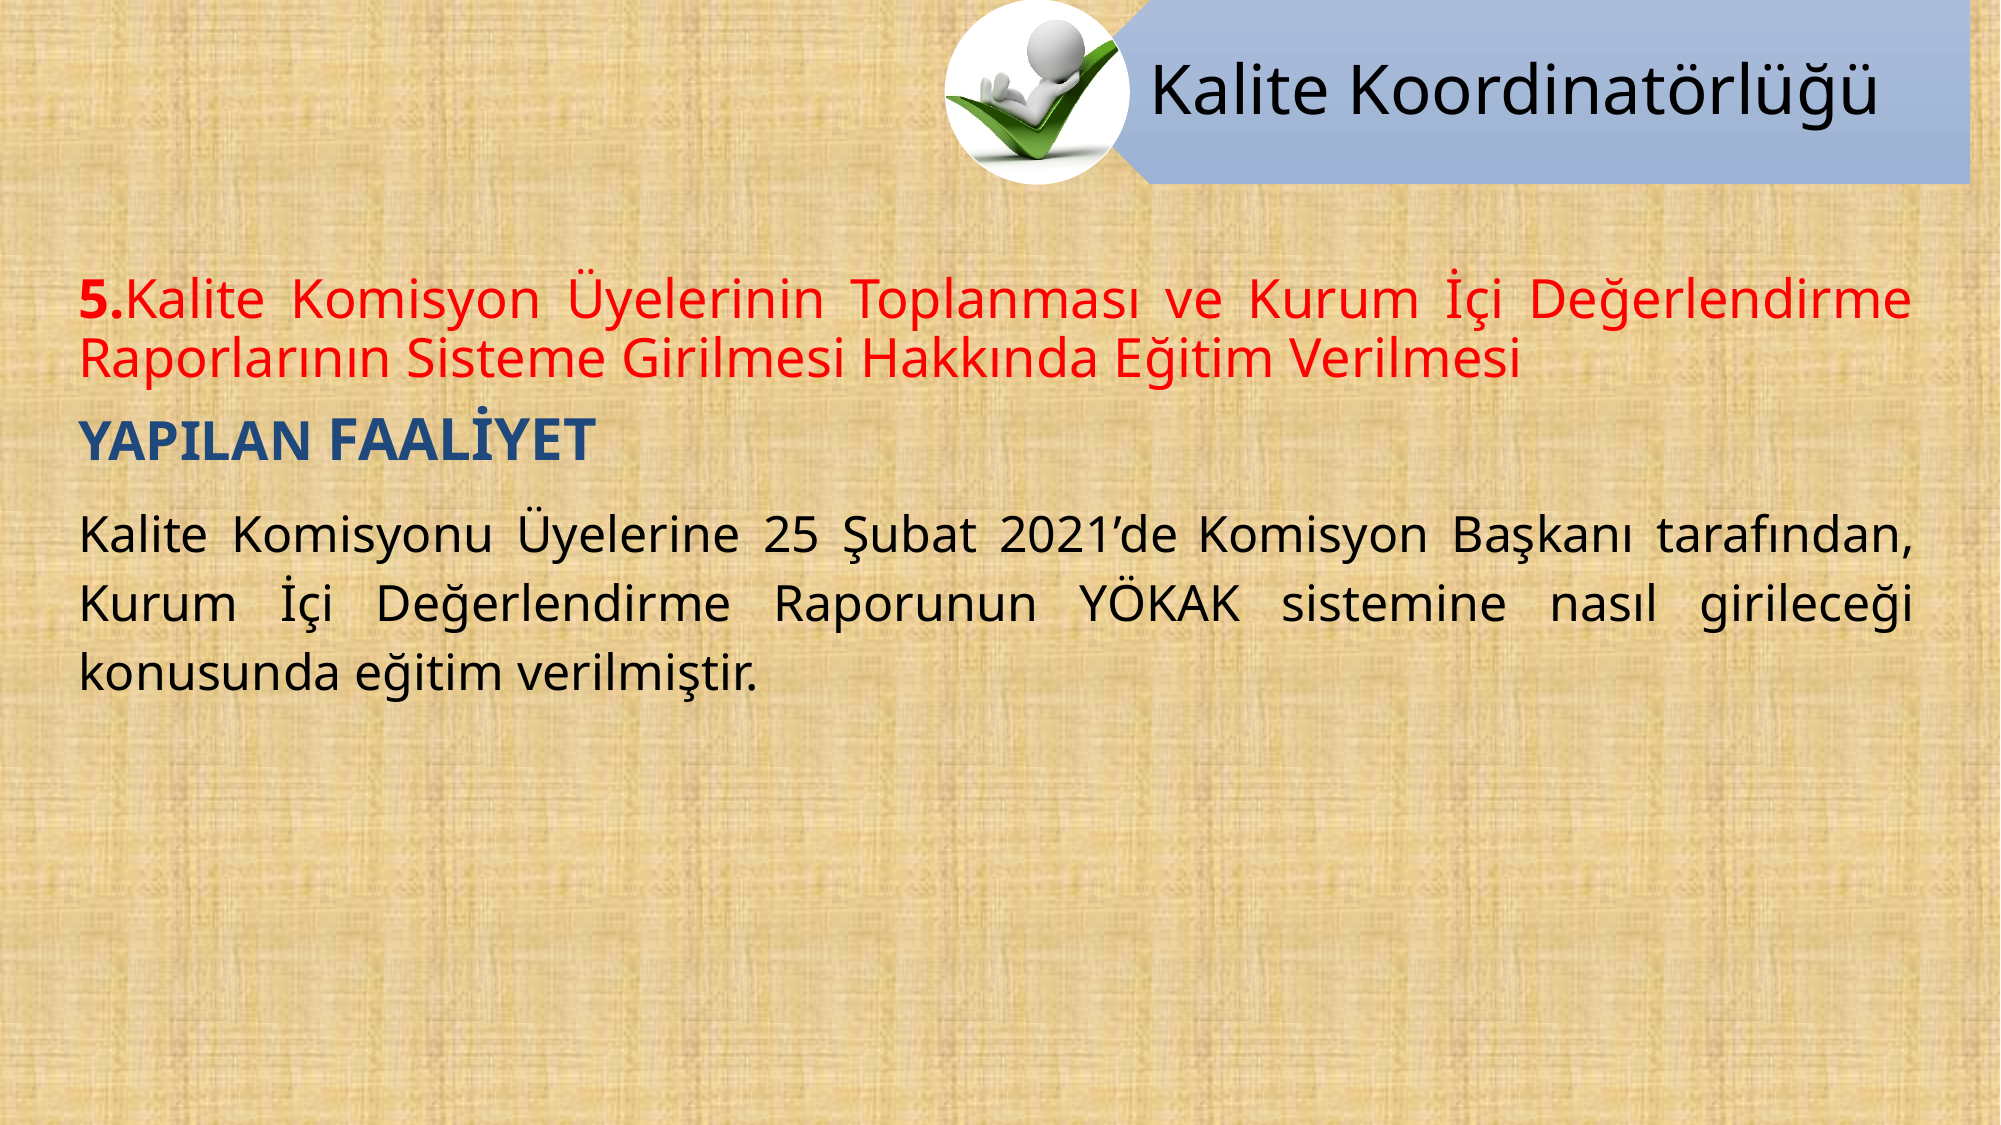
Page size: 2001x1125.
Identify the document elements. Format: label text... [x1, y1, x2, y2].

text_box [771, 0, 1970, 185]
list 5.Kalite Komisyon Üyelerinin Toplanması ve Kurum İçi Değerlendirme Raporlarının Sisteme Girilmesi Hakkında Eğitim Verilmesi YAPILAN FAALİYET Kalite Komisyonu Üyelerine 25 Şubat 2021’de Komisyon Başkanı tarafından, Kurum İçi Değerlendirme Raporunun YÖKAK sistemine nasıl girileceği konusunda eğitim verilmiştir. [63, 264, 1931, 1055]
picture [0, 0, 2001, 1125]
